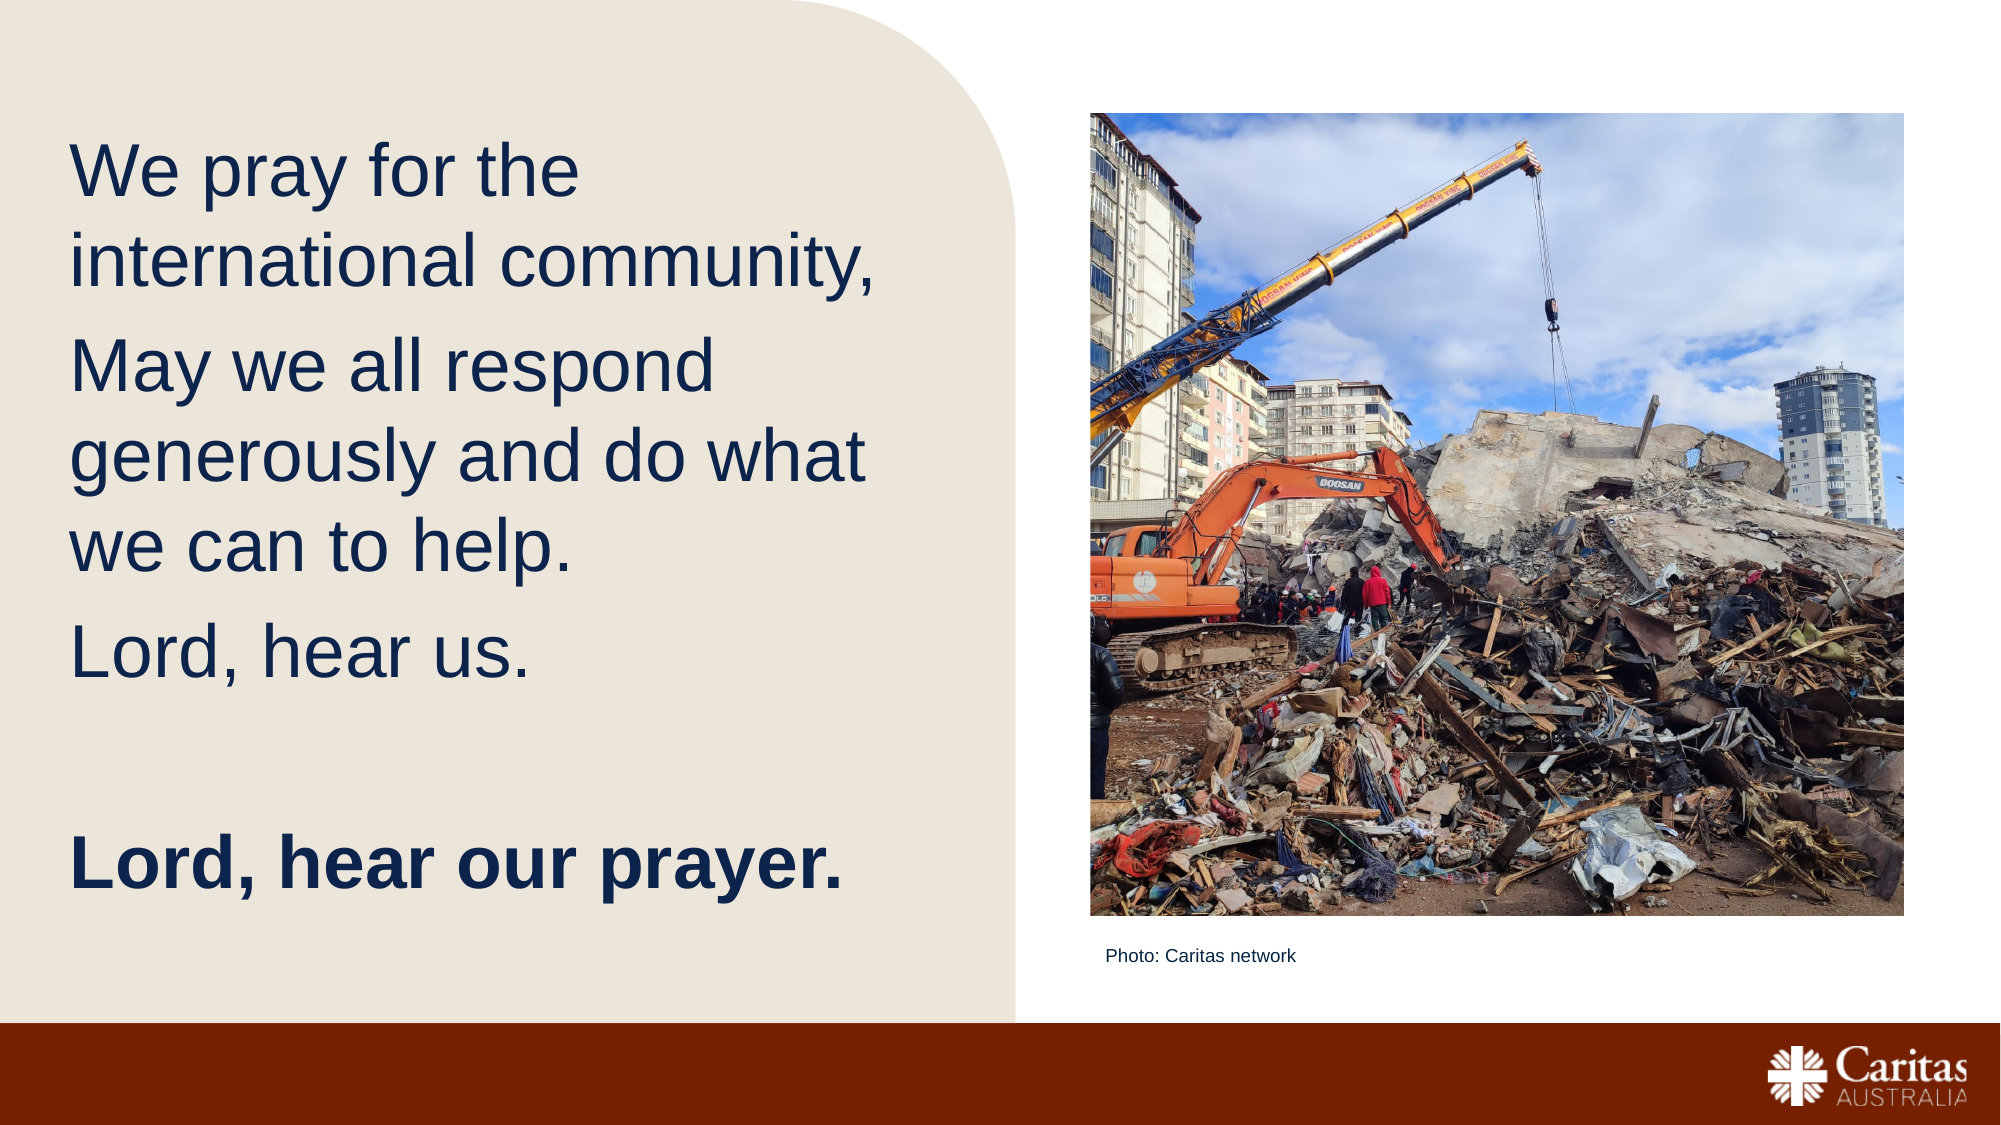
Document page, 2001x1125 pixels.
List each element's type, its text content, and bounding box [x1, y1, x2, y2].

list Photo: Caritas network [1090, 939, 1904, 976]
picture [1090, 113, 1905, 916]
list We pray for the international community, May we all respond generously and do what we can to help. Lord, hear us. Lord, hear our prayer. [55, 113, 930, 976]
